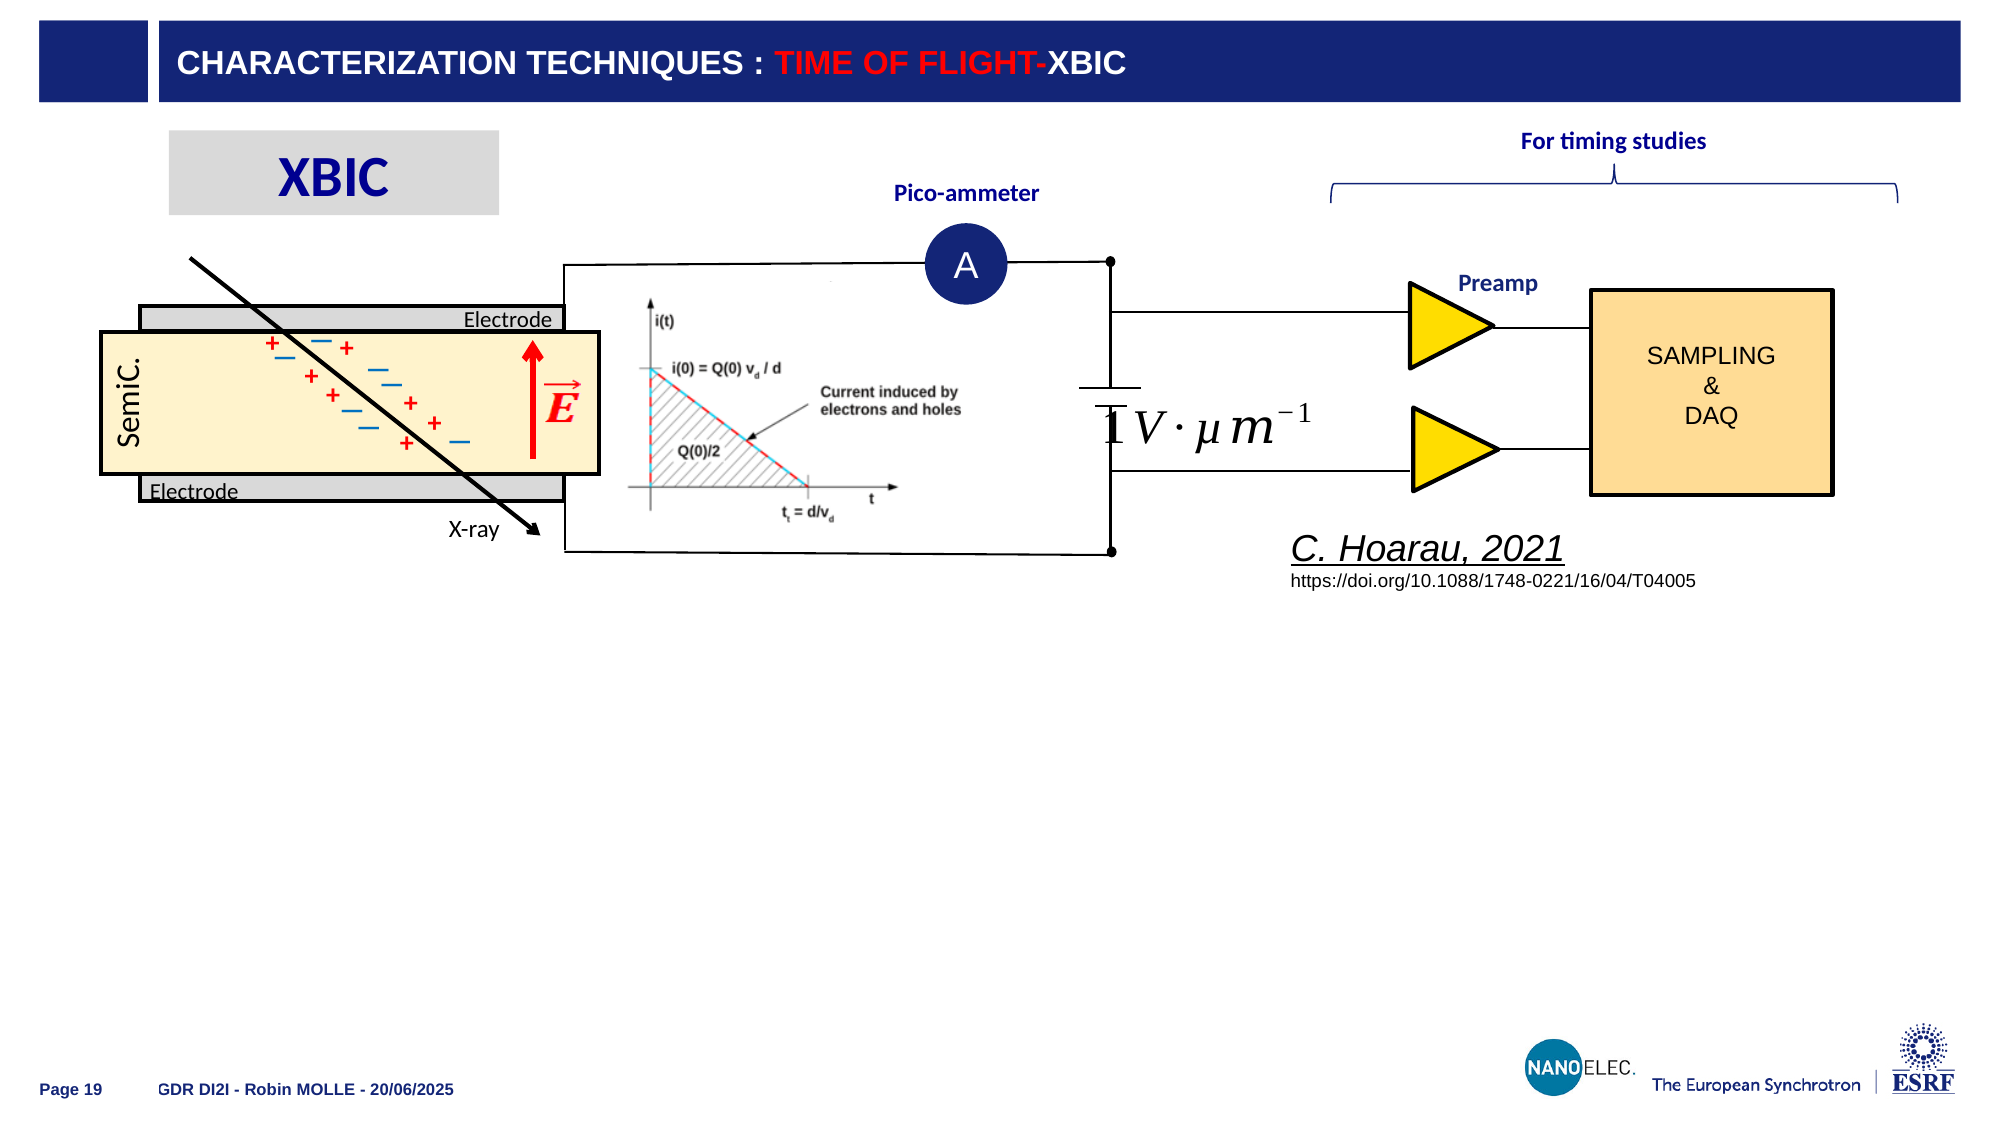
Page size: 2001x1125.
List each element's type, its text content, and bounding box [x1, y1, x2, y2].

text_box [101, 163, 1898, 557]
slide_number Page 19 [39, 1063, 130, 1099]
footer GDR DI2I - Robin MOLLE - 20/06/2025 [159, 1063, 1496, 1099]
text_box XBIC [168, 130, 500, 161]
text_box C. Hoarau, 2021 https://doi.org/10.1088/1748-0221/16/04/T04005 [1275, 568, 1711, 599]
title Characterization techniques : Time of flight-XBIC [159, 20, 1961, 103]
picture [1520, 999, 2000, 1125]
text_box For timing studies [1506, 117, 1722, 161]
